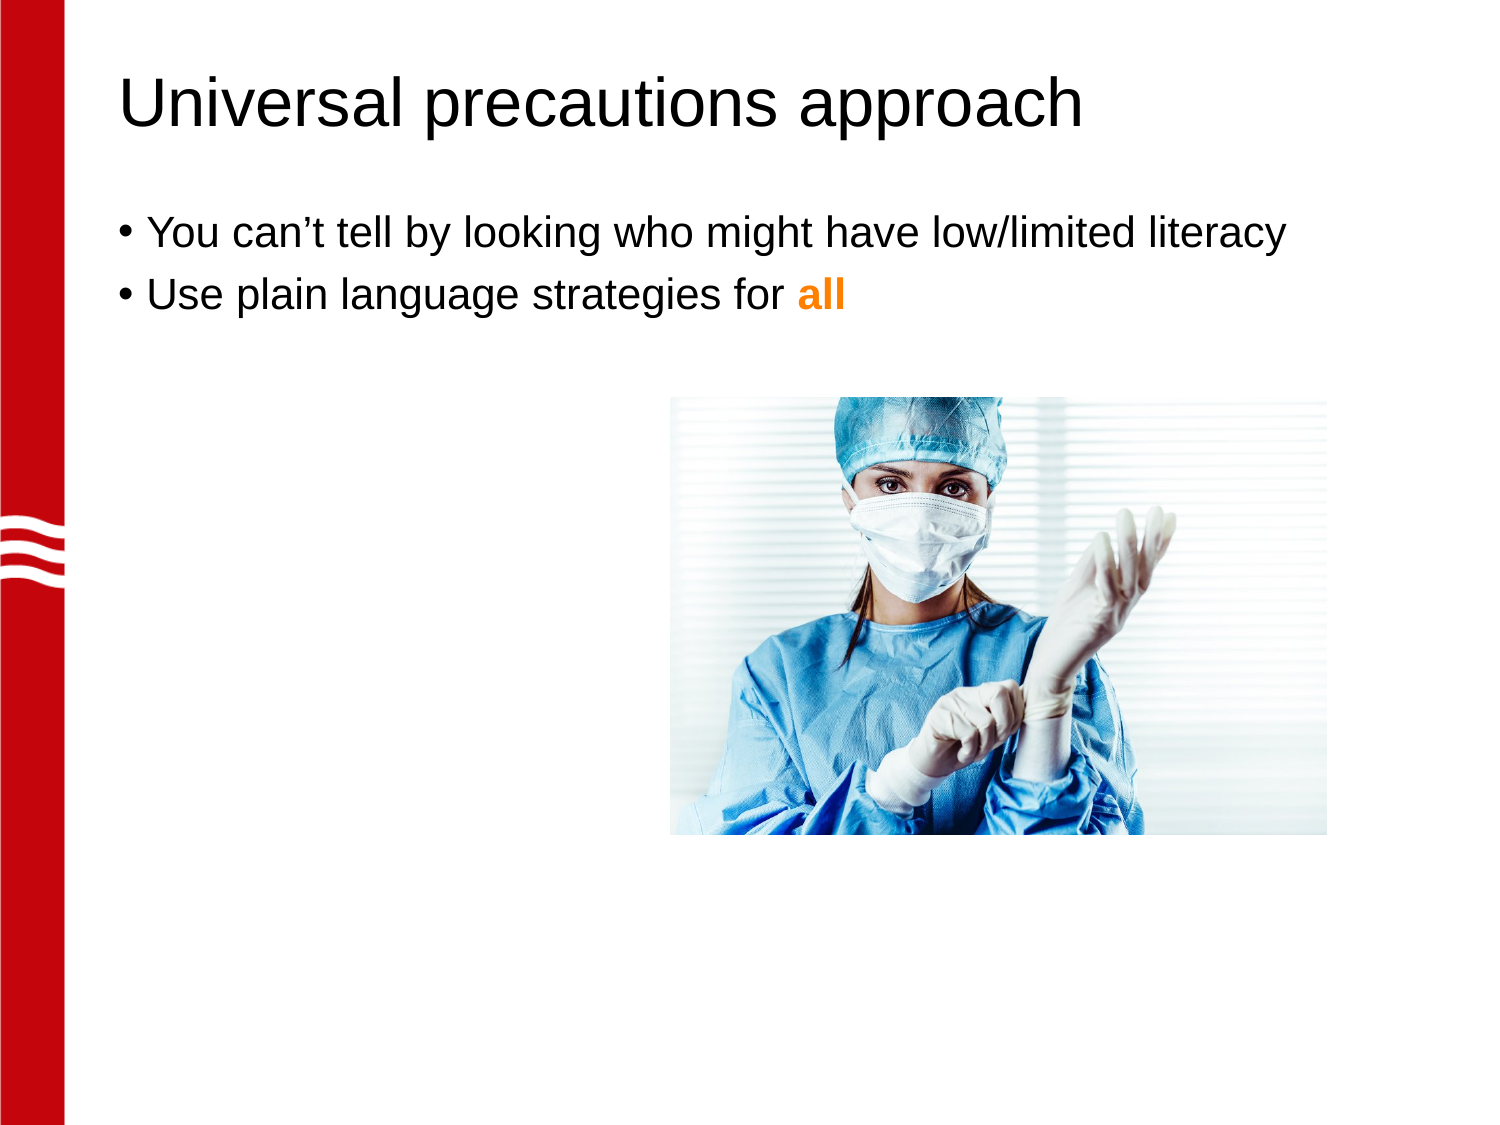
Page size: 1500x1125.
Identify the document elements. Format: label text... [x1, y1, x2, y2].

picture [0, 0, 1500, 1125]
title Universal precautions approach [103, 51, 1397, 157]
list You can’t tell by looking who might have low/limited literacy Use plain language strategies for all [103, 201, 1397, 1031]
